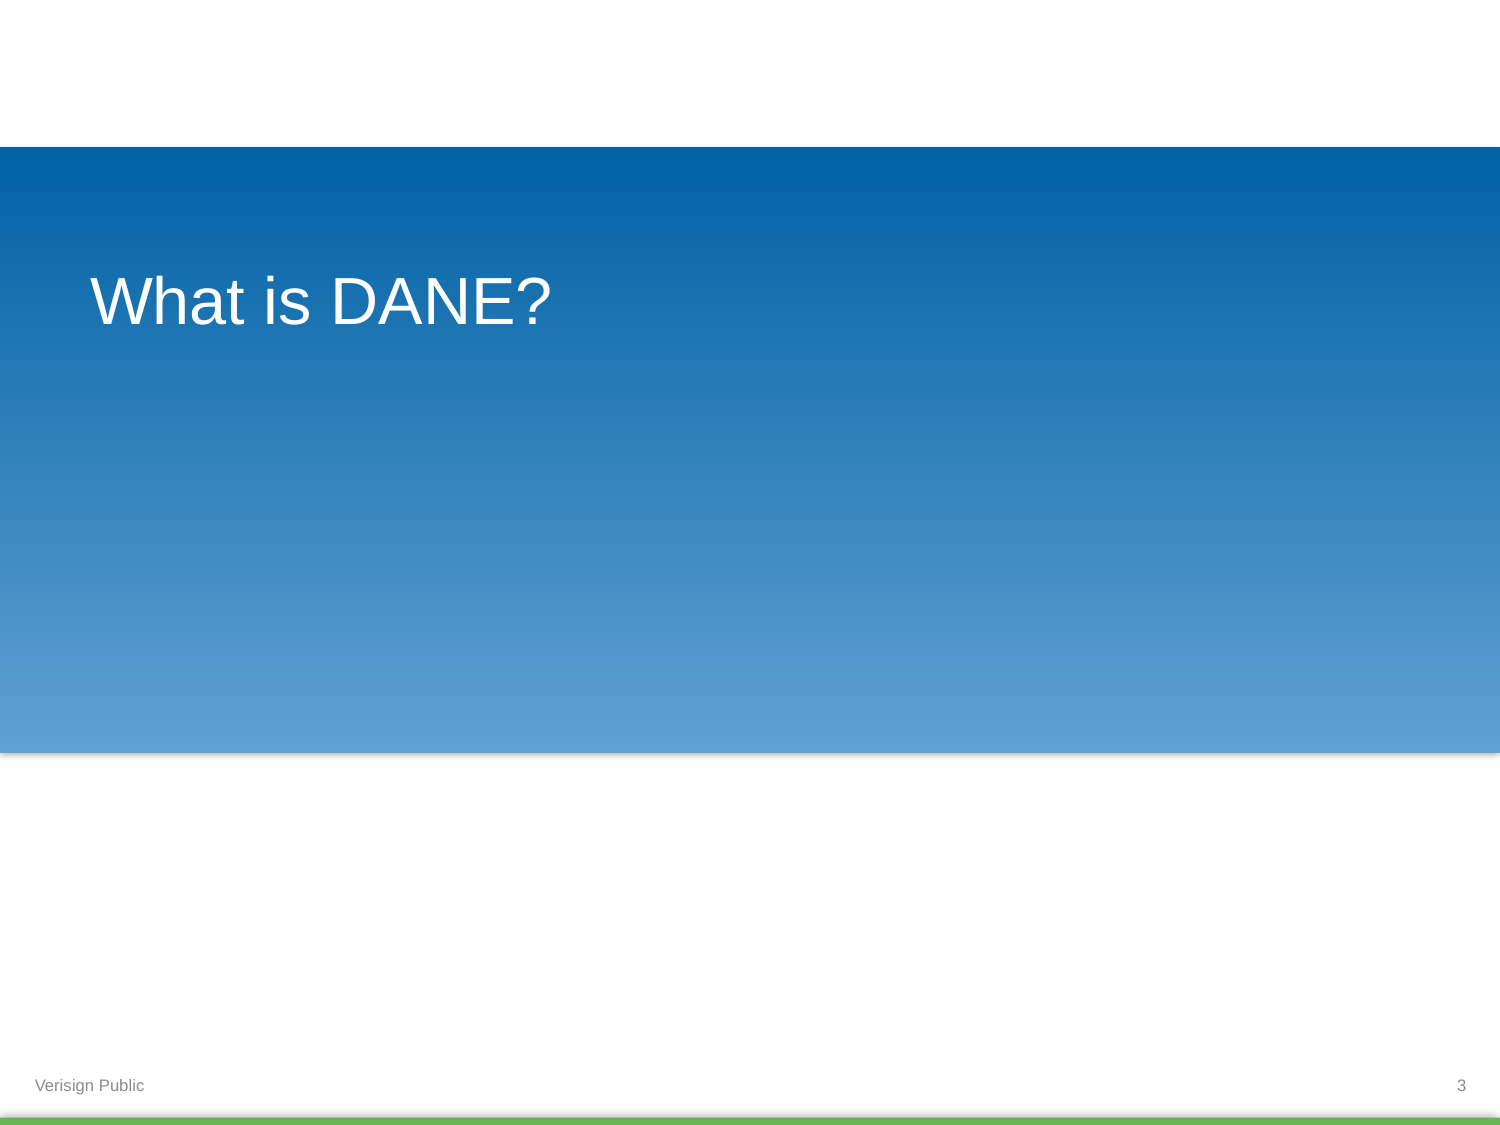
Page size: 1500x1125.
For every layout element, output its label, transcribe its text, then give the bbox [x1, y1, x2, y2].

slide_number 3 [1422, 1072, 1482, 1098]
title What is DANE? [75, 170, 1425, 346]
